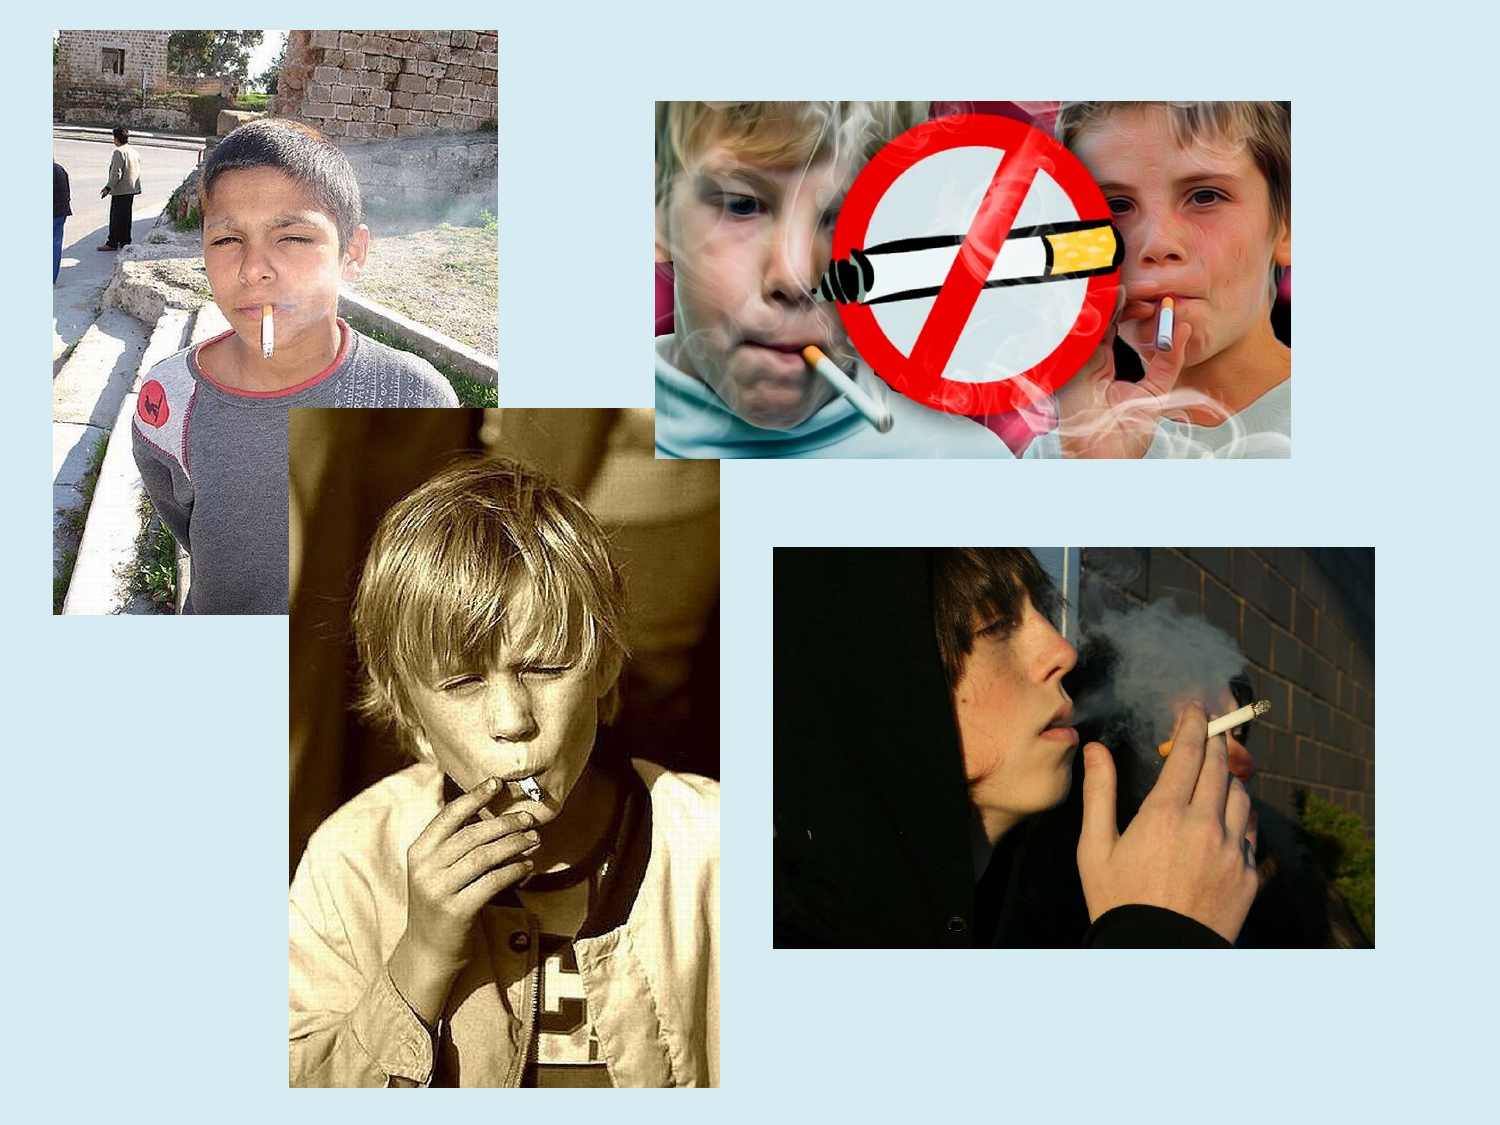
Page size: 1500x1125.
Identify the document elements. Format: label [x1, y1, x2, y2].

list [52, 30, 498, 616]
picture [288, 101, 1291, 1089]
picture [773, 547, 1375, 949]
